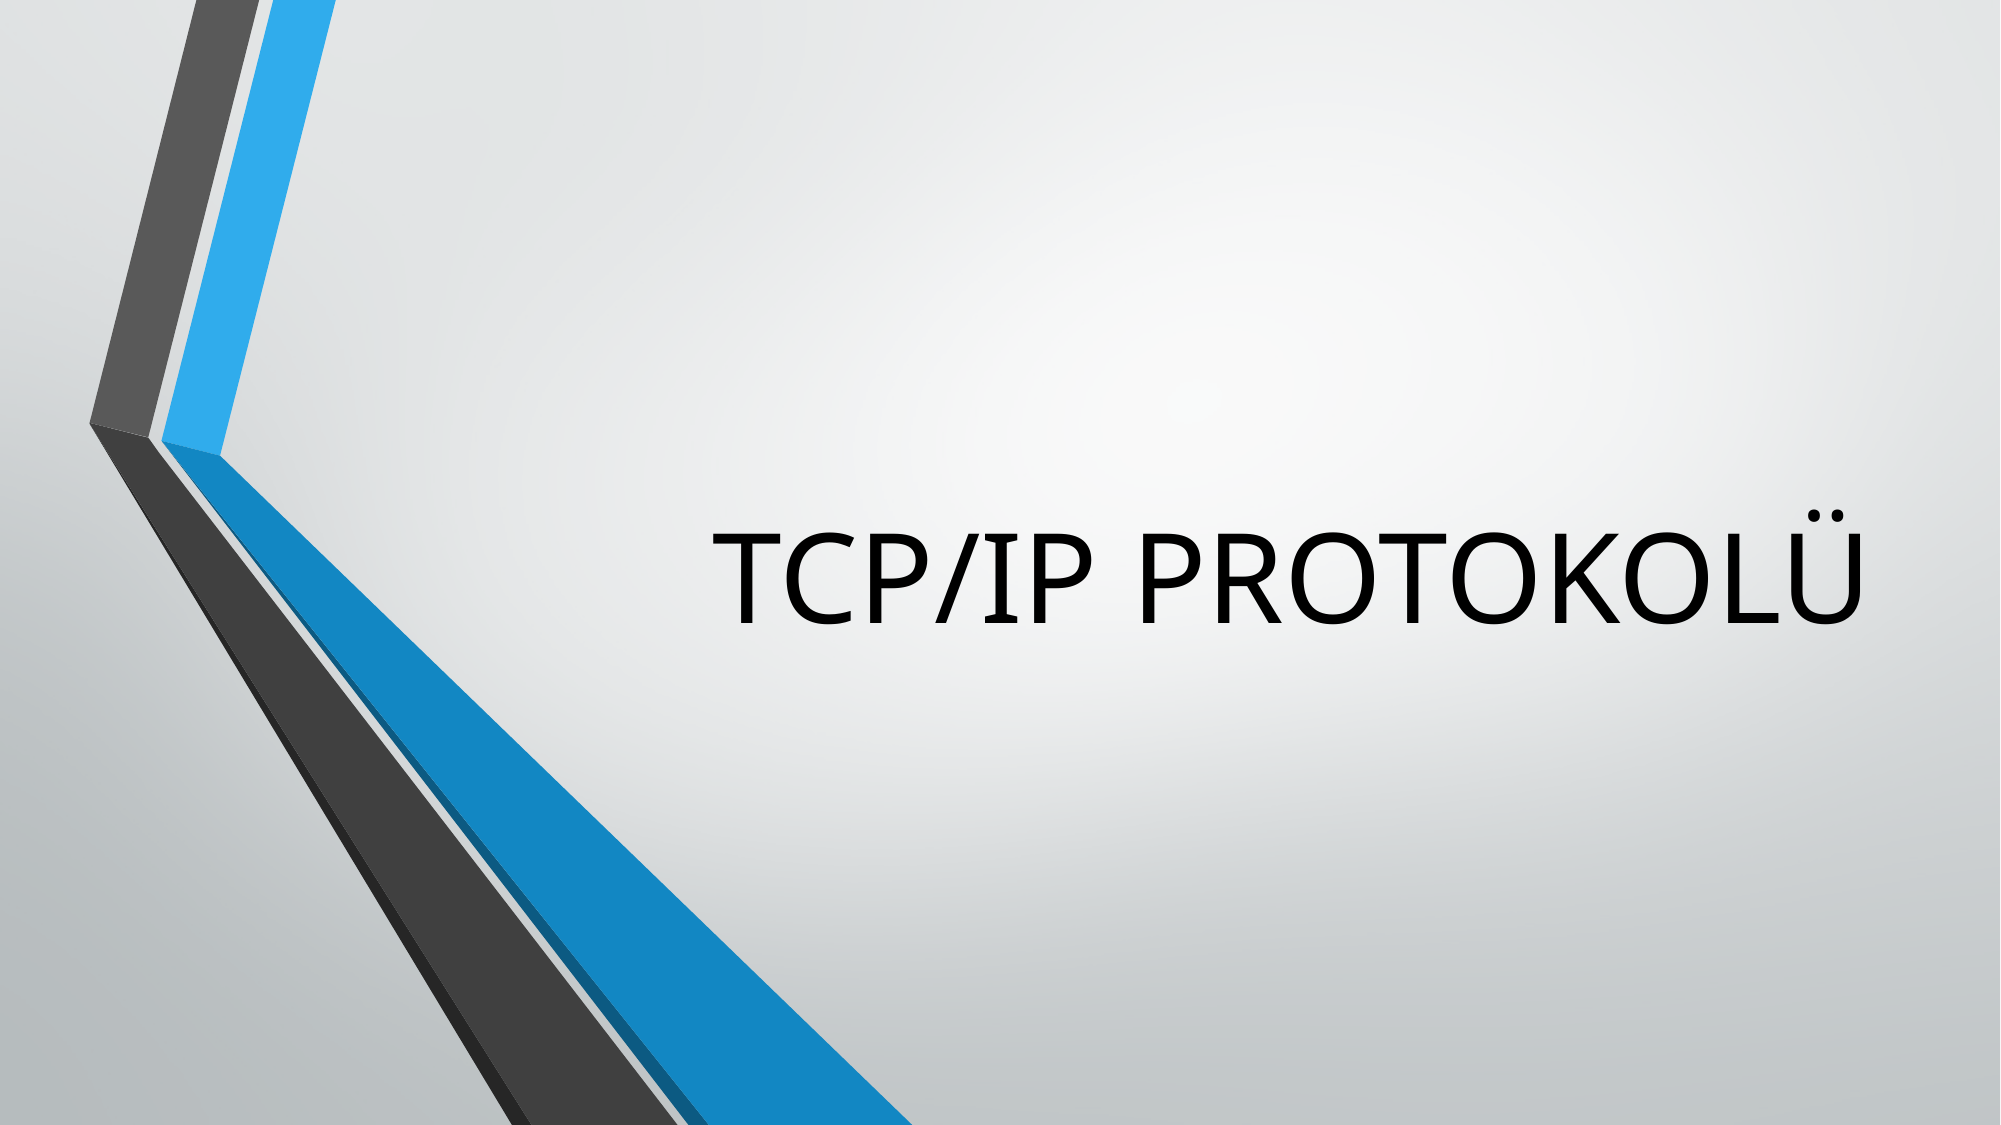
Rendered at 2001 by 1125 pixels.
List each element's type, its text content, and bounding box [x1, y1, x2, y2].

title TCP/IP PROTOKOLÜ [480, 226, 1887, 656]
